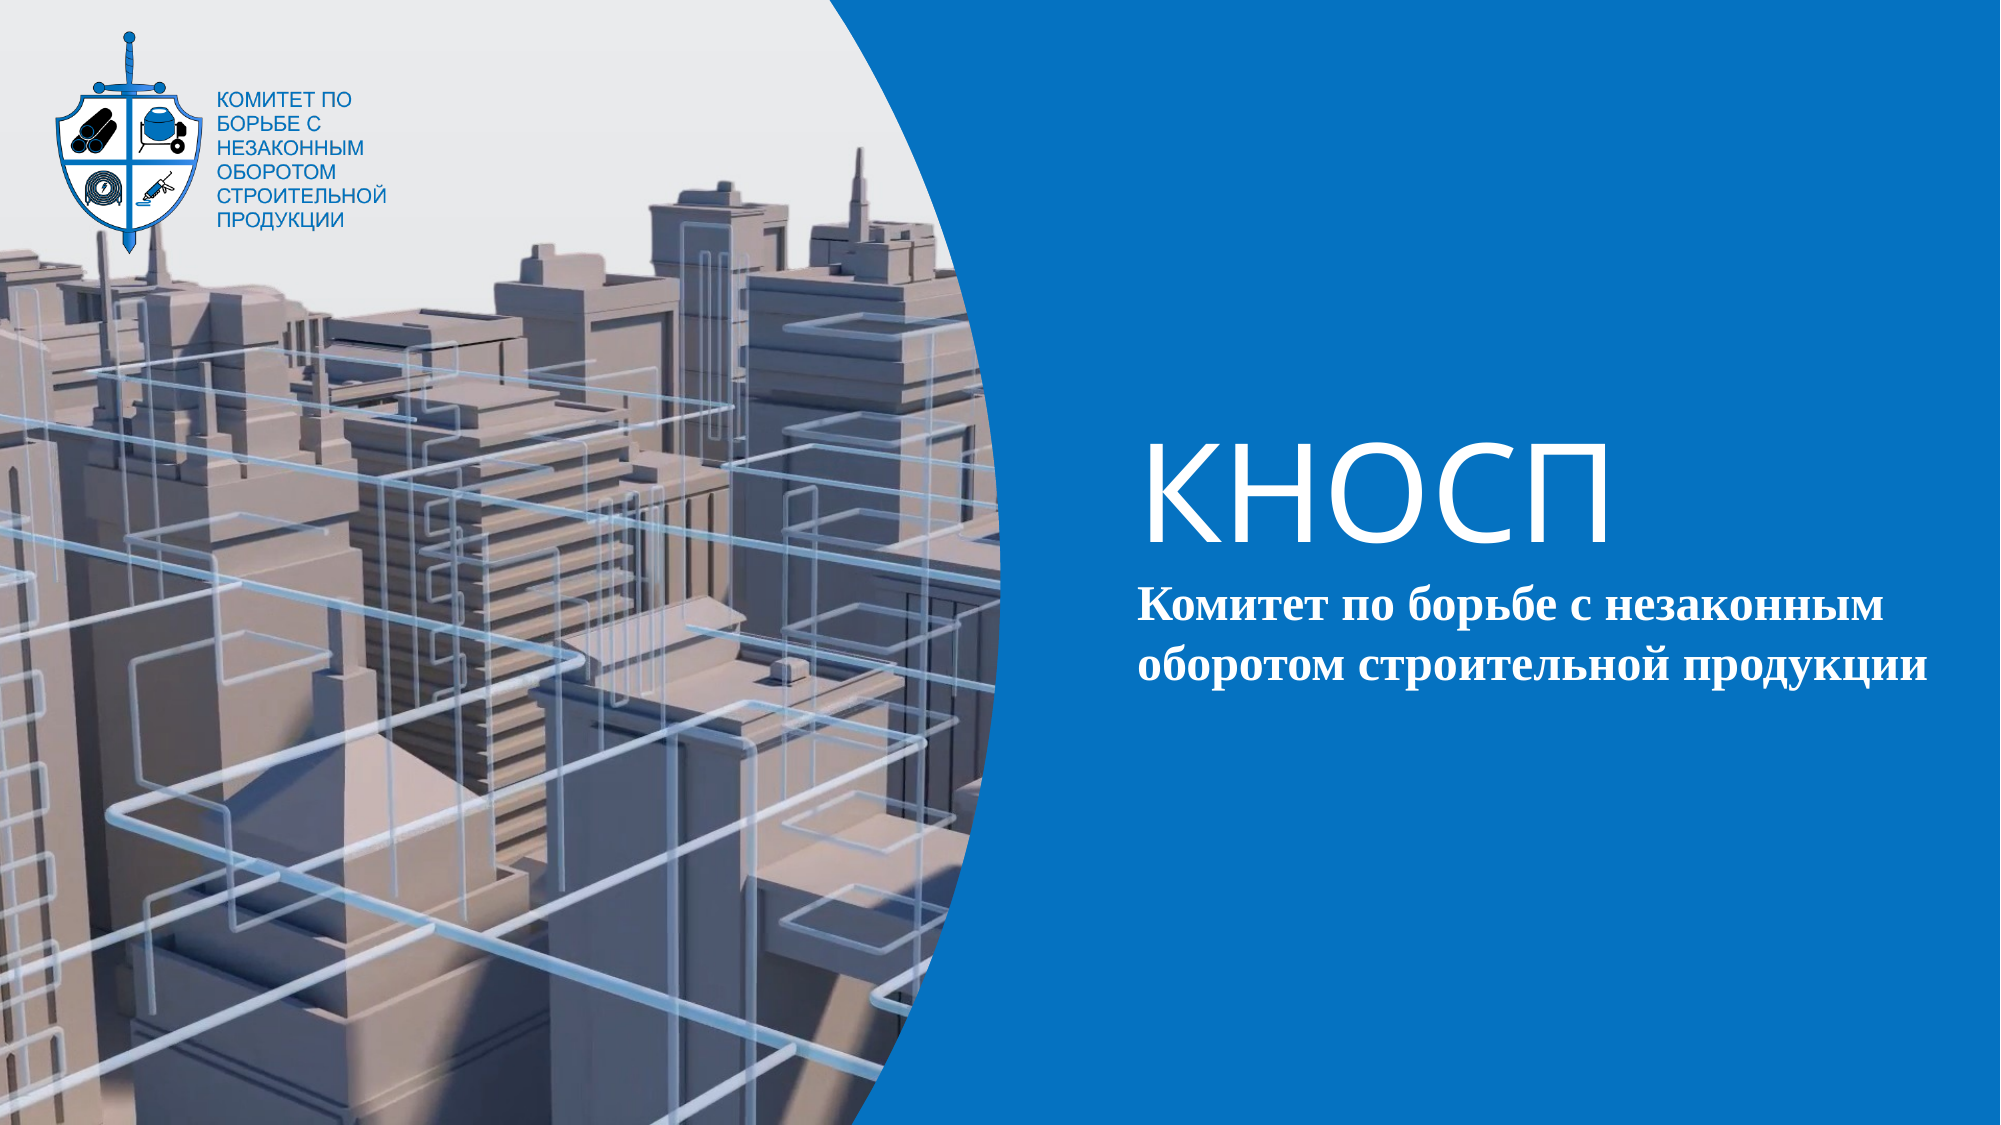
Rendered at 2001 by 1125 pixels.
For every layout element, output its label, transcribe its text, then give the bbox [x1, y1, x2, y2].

text_box КНОСП Комитет по борьбе с незаконным оборотом строительной продукции [1122, 397, 1955, 698]
picture [0, 0, 1001, 1125]
